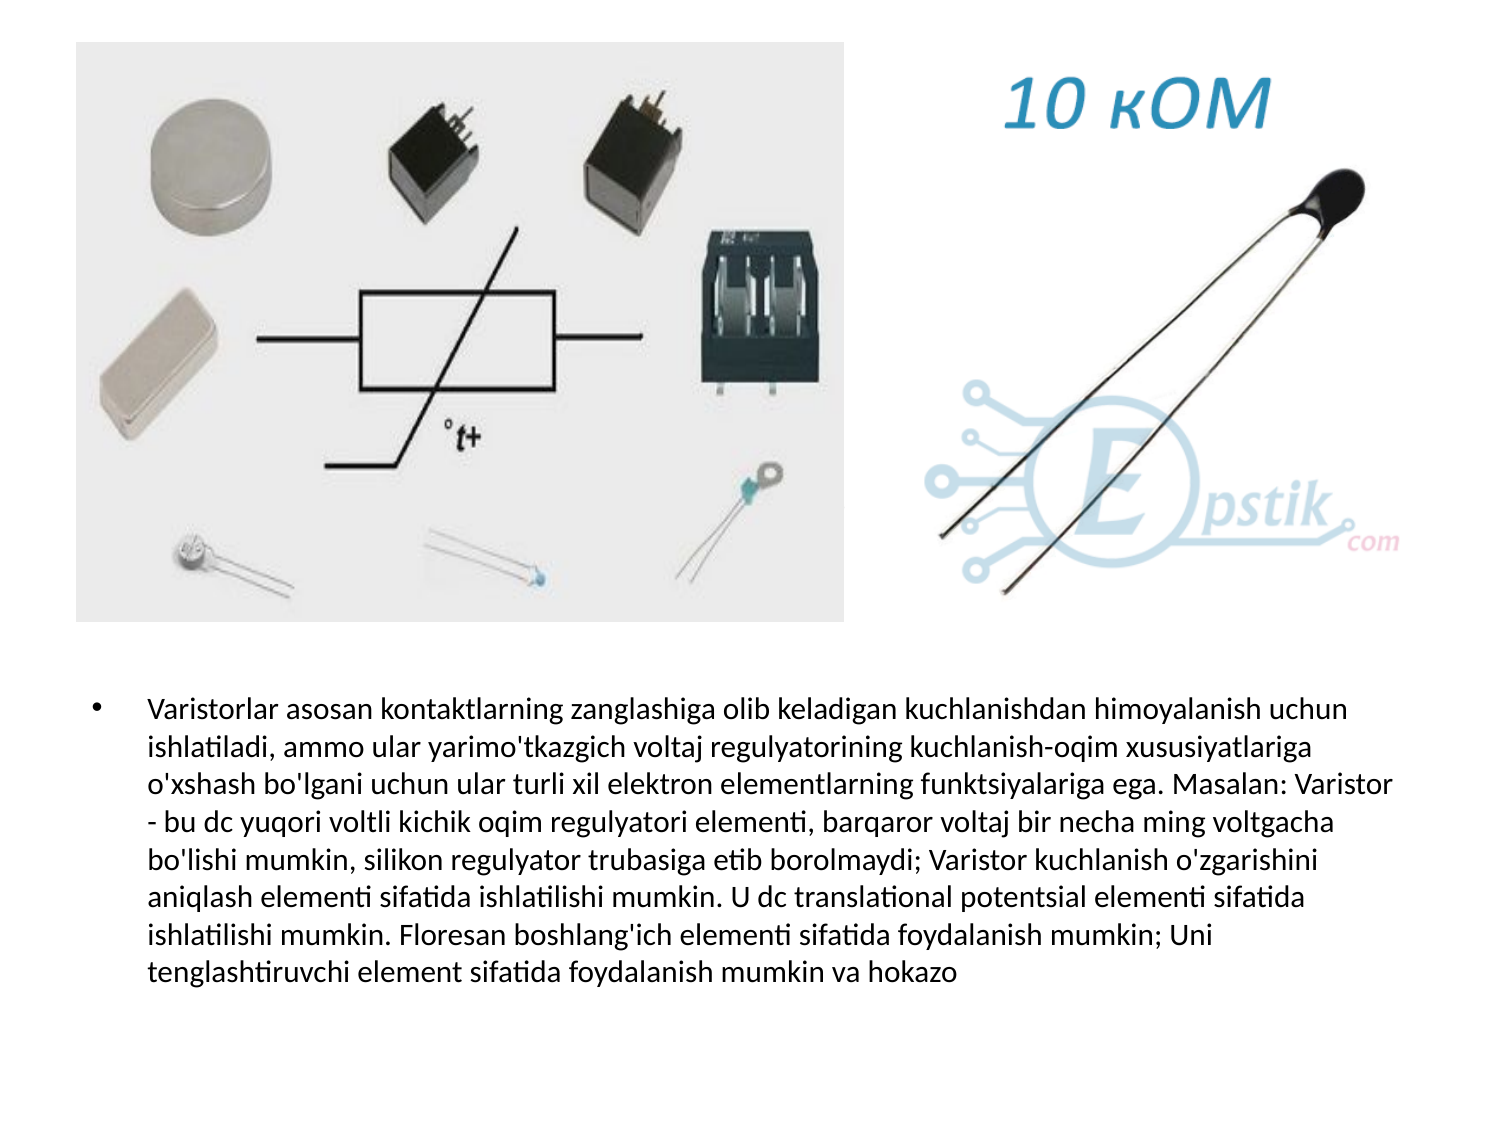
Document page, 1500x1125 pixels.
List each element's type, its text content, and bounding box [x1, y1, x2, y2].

list Varistorlar asosan kontaktlarning zanglashiga olib keladigan kuchlanishdan himoyalanish uchun ishlatiladi, ammo ular yarimo'tkazgich voltaj regulyatorining kuchlanish-oqim xususiyatlariga o'xshash bo'lgani uchun ular turli xil elektron elementlarning funktsiyalariga ega. Masalan: Varistor - bu dc yuqori voltli kichik oqim regulyatori elementi, barqaror voltaj bir necha ming voltgacha bo'lishi mumkin, silikon regulyator trubasiga etib borolmaydi; Varistor kuchlanish o'zgarishini aniqlash elementi sifatida ishlatilishi mumkin. U dc translational potentsial elementi sifatida ishlatilishi mumkin. Floresan boshlang'ich elementi sifatida foydalanish mumkin; Uni tenglashtiruvchi element sifatida foydalanish mumkin va hokazo [76, 680, 1425, 1005]
picture [76, 42, 1436, 622]
